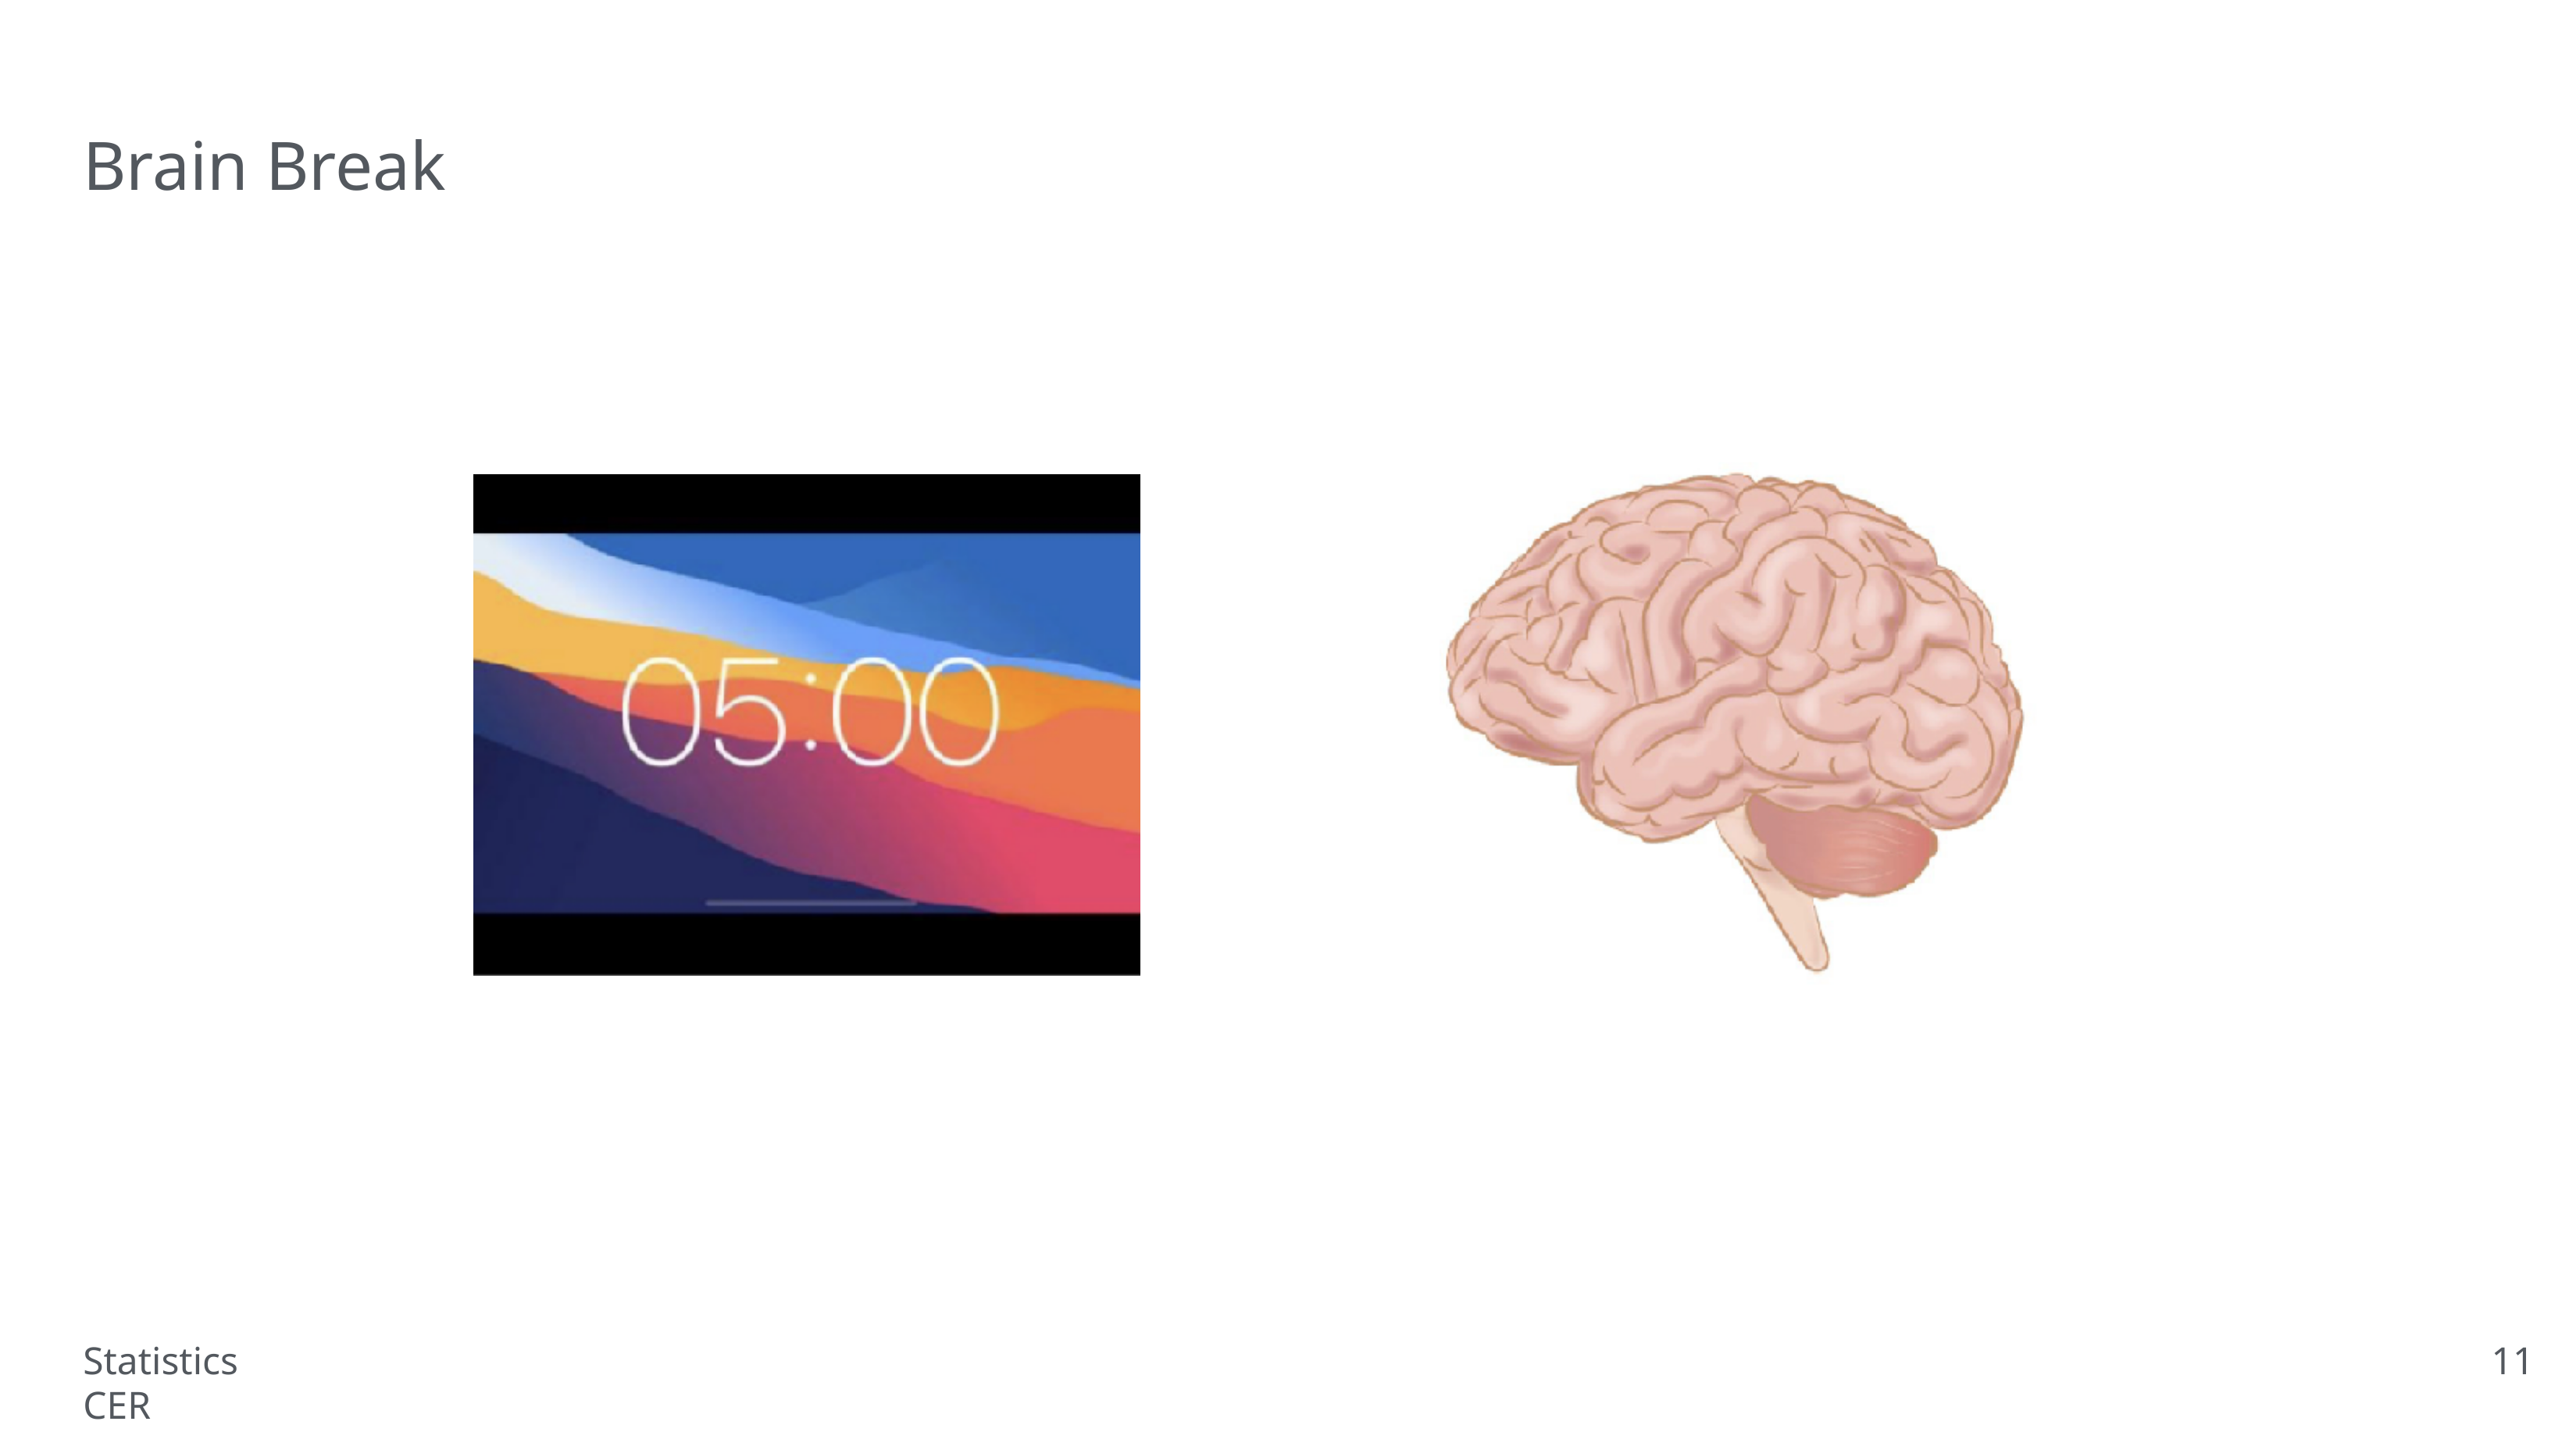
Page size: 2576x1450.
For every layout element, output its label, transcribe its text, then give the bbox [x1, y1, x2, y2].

picture [473, 474, 1141, 976]
slide_number 11 [2486, 1338, 2536, 1450]
footer Statistics CER [69, 1338, 298, 1450]
picture [1401, 441, 2104, 1009]
title Brain Break [81, 109, 1230, 366]
